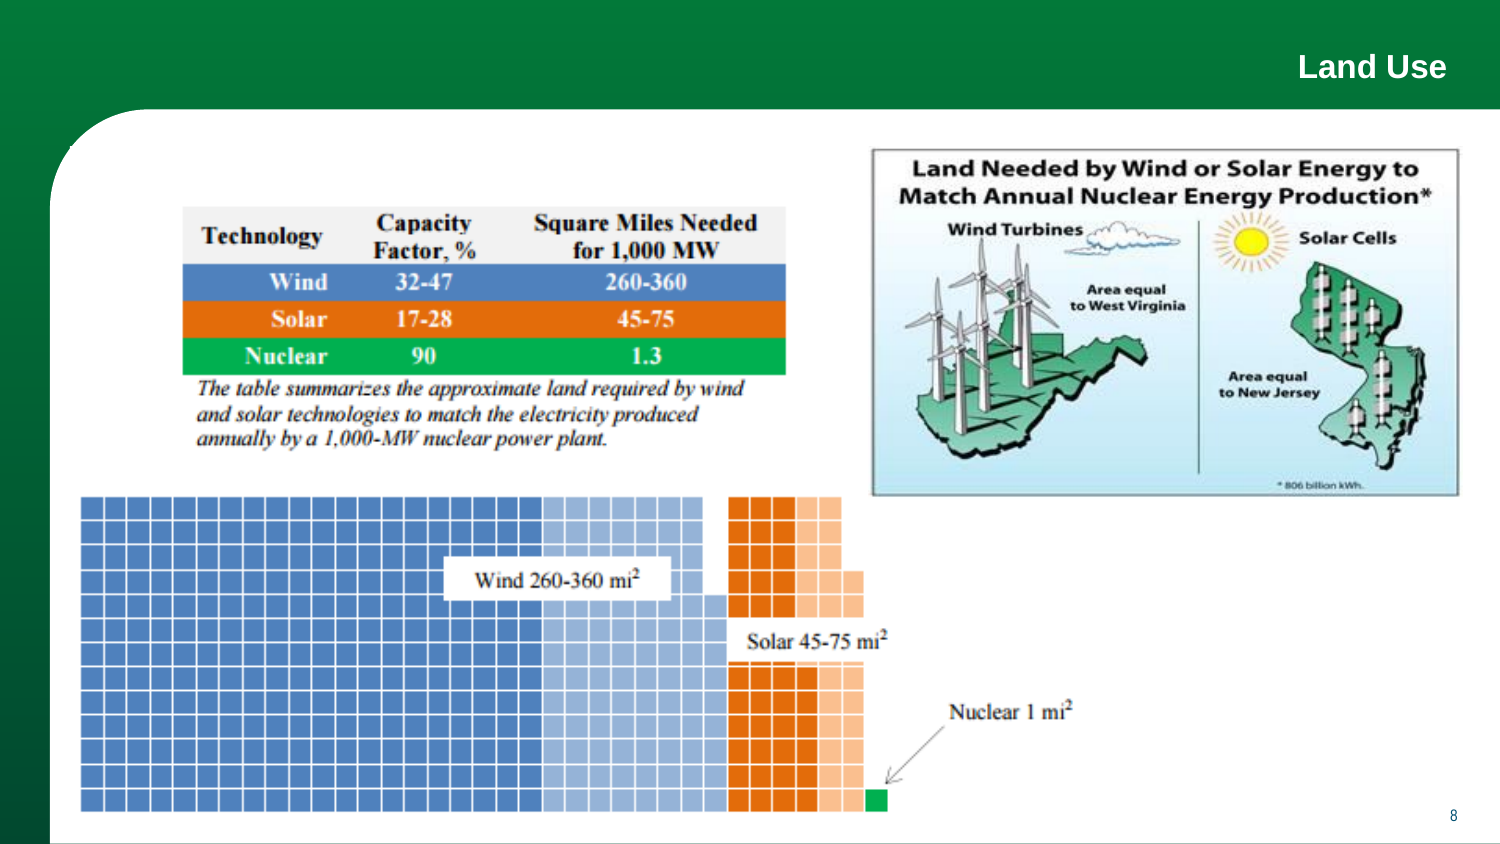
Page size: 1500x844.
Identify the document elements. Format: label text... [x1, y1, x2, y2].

title Land Use [57, 29, 1463, 108]
picture [69, 146, 1463, 838]
slide_number ‹#› [1122, 796, 1473, 844]
